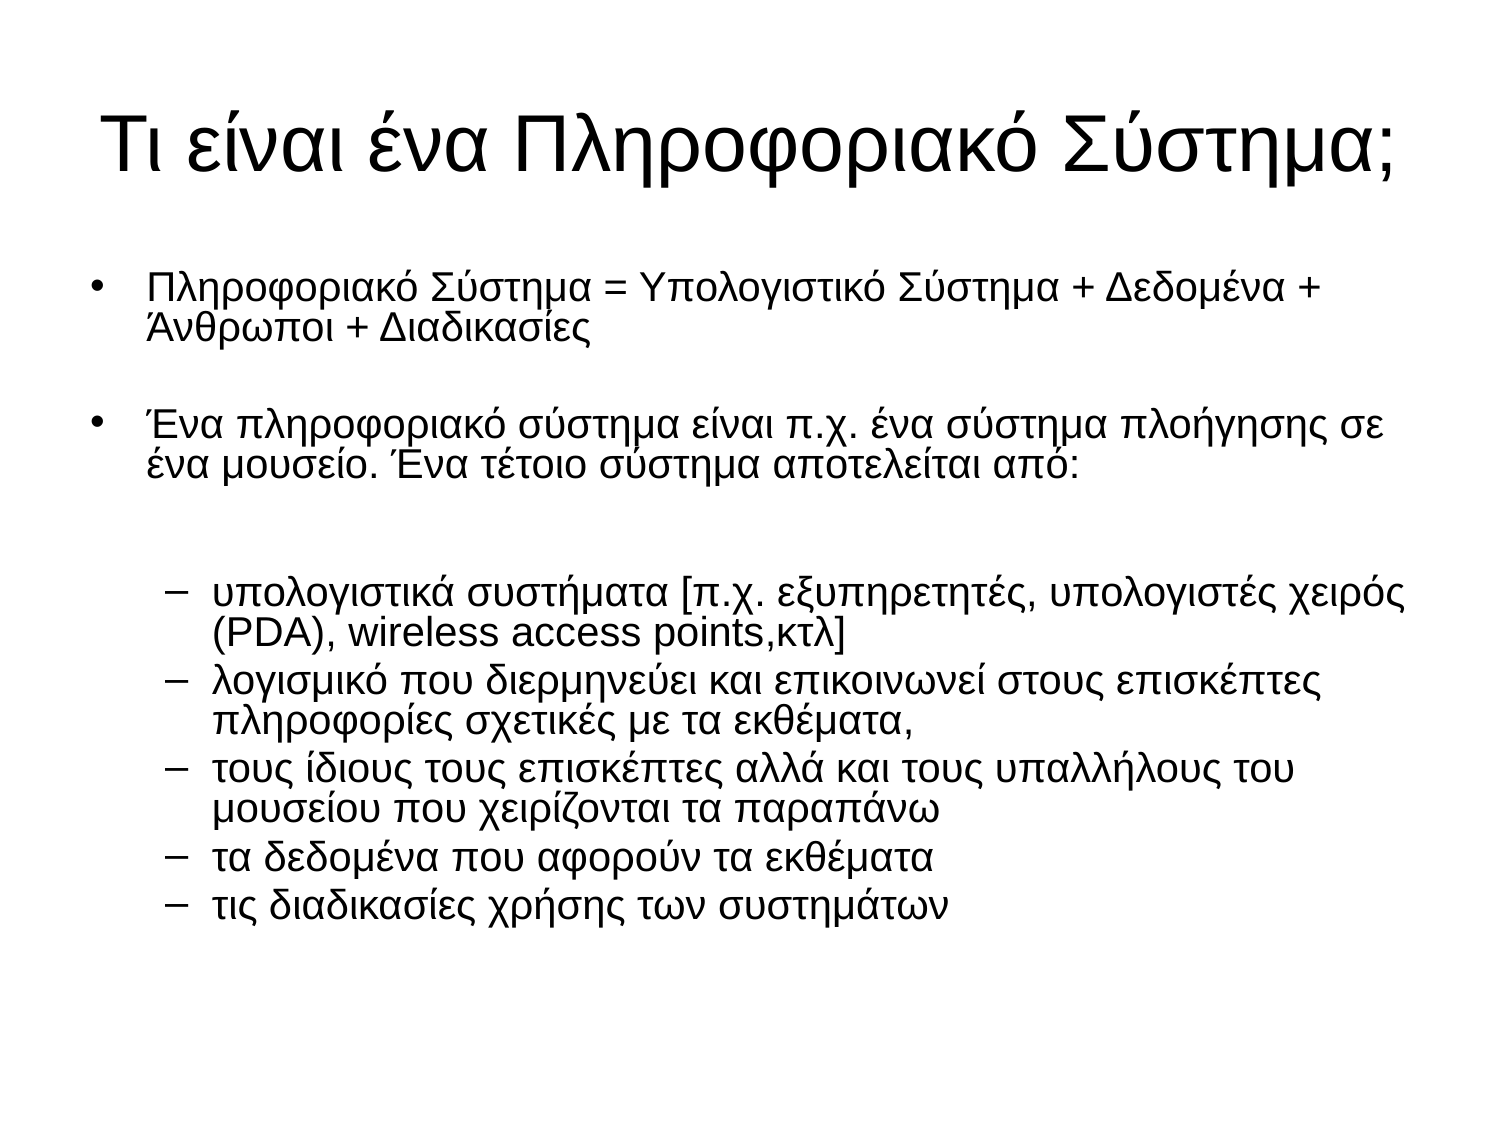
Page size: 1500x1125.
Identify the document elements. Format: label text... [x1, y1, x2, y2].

list Πληροφοριακό Σύστημα = Υπολογιστικό Σύστημα + Δεδομένα + Άνθρωποι + Διαδικασίες Ένα πληροφοριακό σύστημα είναι π.χ. ένα σύστημα πλοήγησης σε ένα μουσείο. Ένα τέτοιο σύστημα αποτελείται από: υπολογιστικά συστήματα [π.χ. εξυπηρετητές, υπολογιστές χειρός (PDA), wireless access points,κτλ] λογισμικό που διερμηνεύει και επικοινωνεί στους επισκέπτες πληροφορίες σχετικές με τα εκθέματα, τους ίδιους τους επισκέπτες αλλά και τους υπαλλήλους του μουσείου που χειρίζονται τα παραπάνω τα δεδομένα που αφορούν τα εκθέματα τις διαδικασίες χρήσης των συστημάτων [75, 262, 1425, 1005]
title Τι είναι ένα Πληροφοριακό Σύστημα; [75, 45, 1425, 233]
